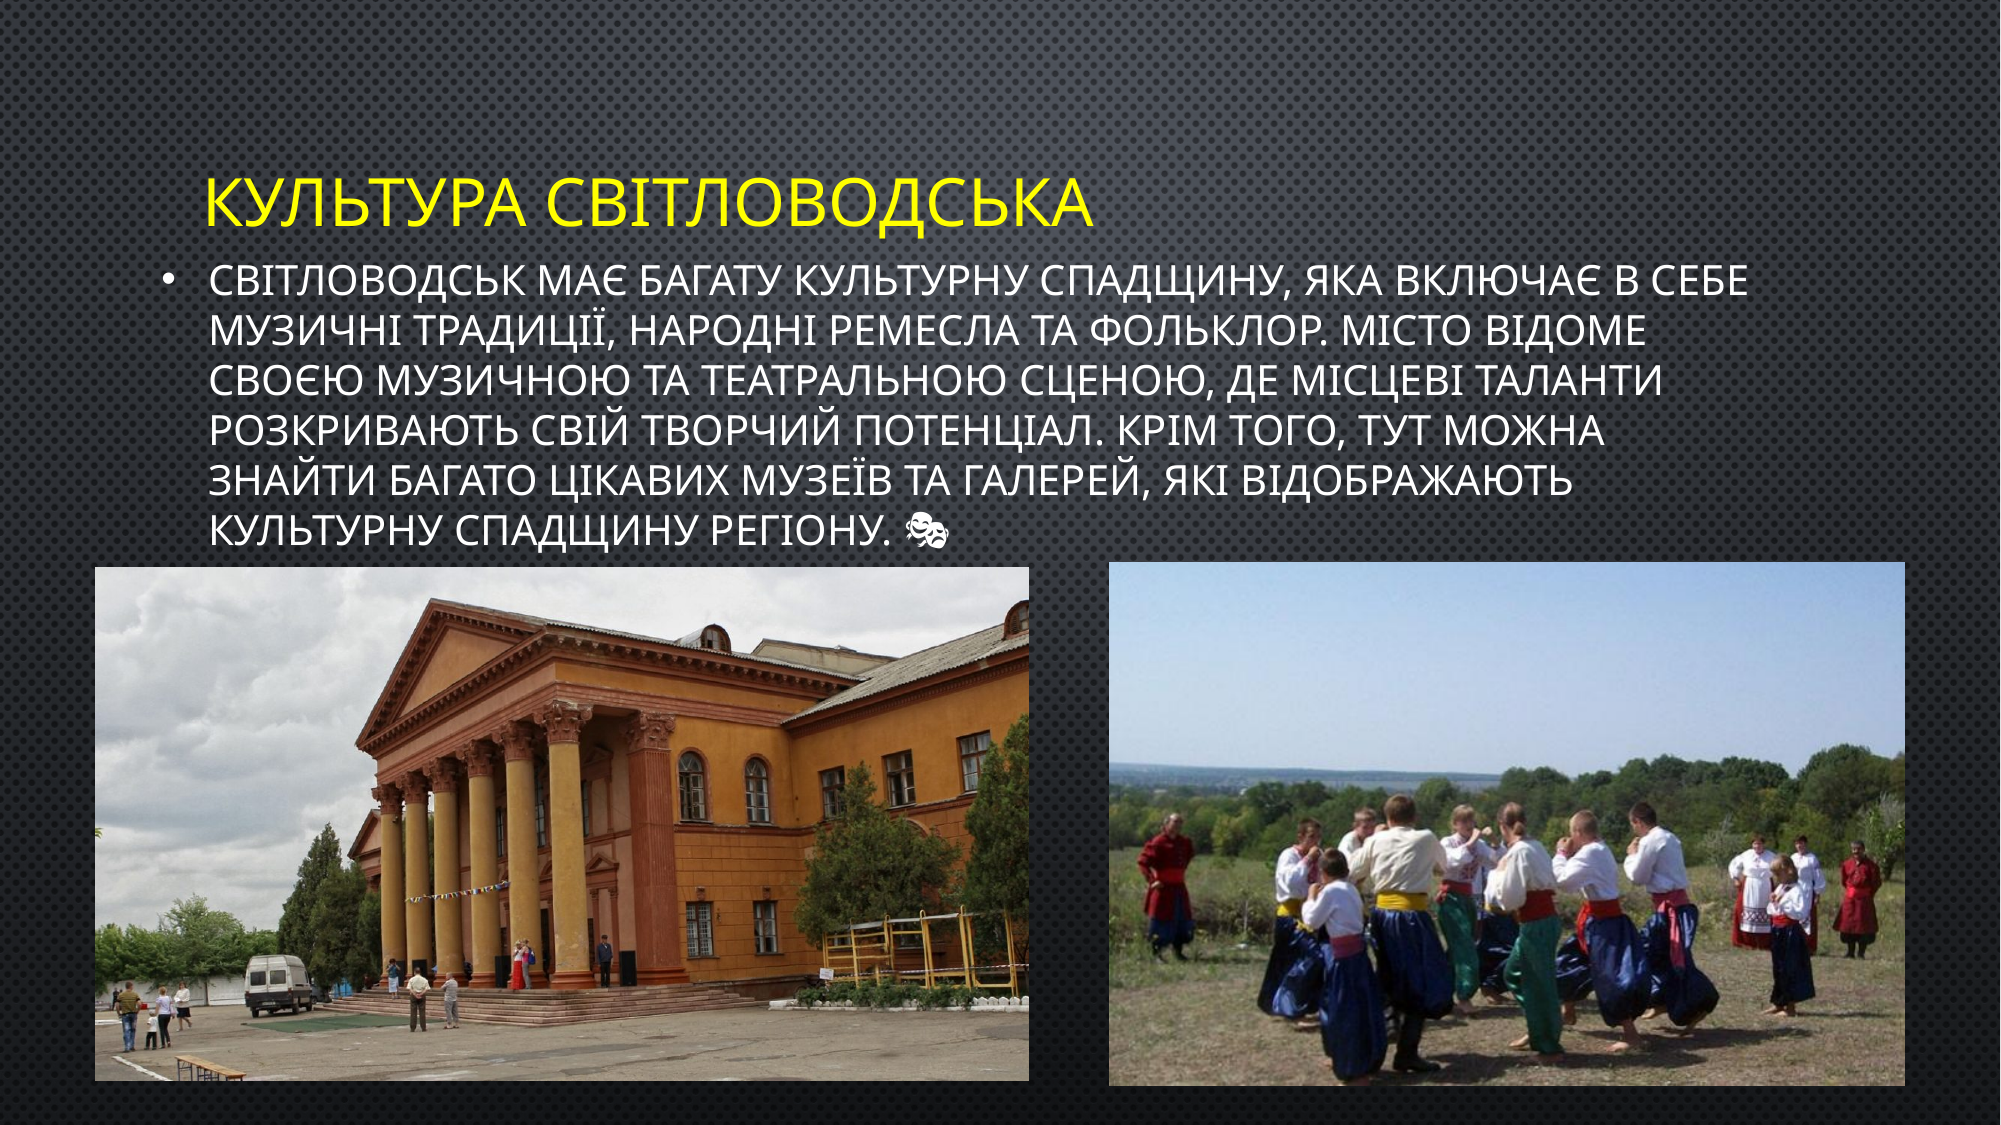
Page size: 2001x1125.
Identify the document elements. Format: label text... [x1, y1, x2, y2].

picture [95, 567, 1030, 1081]
list Світловодськ має багату культурну спадщину, яка включає в себе музичні традиції, народні ремесла та фольклор. Місто відоме своєю музичною та театральною сценою, де місцеві таланти розкривають свій творчий потенціал. Крім того, тут можна знайти багато цікавих музеїв та галерей, які відображають культурну спадщину регіону. 🎭 [146, 147, 1772, 660]
title Культура Світловодська [187, 43, 1813, 357]
picture [1109, 562, 1905, 1086]
